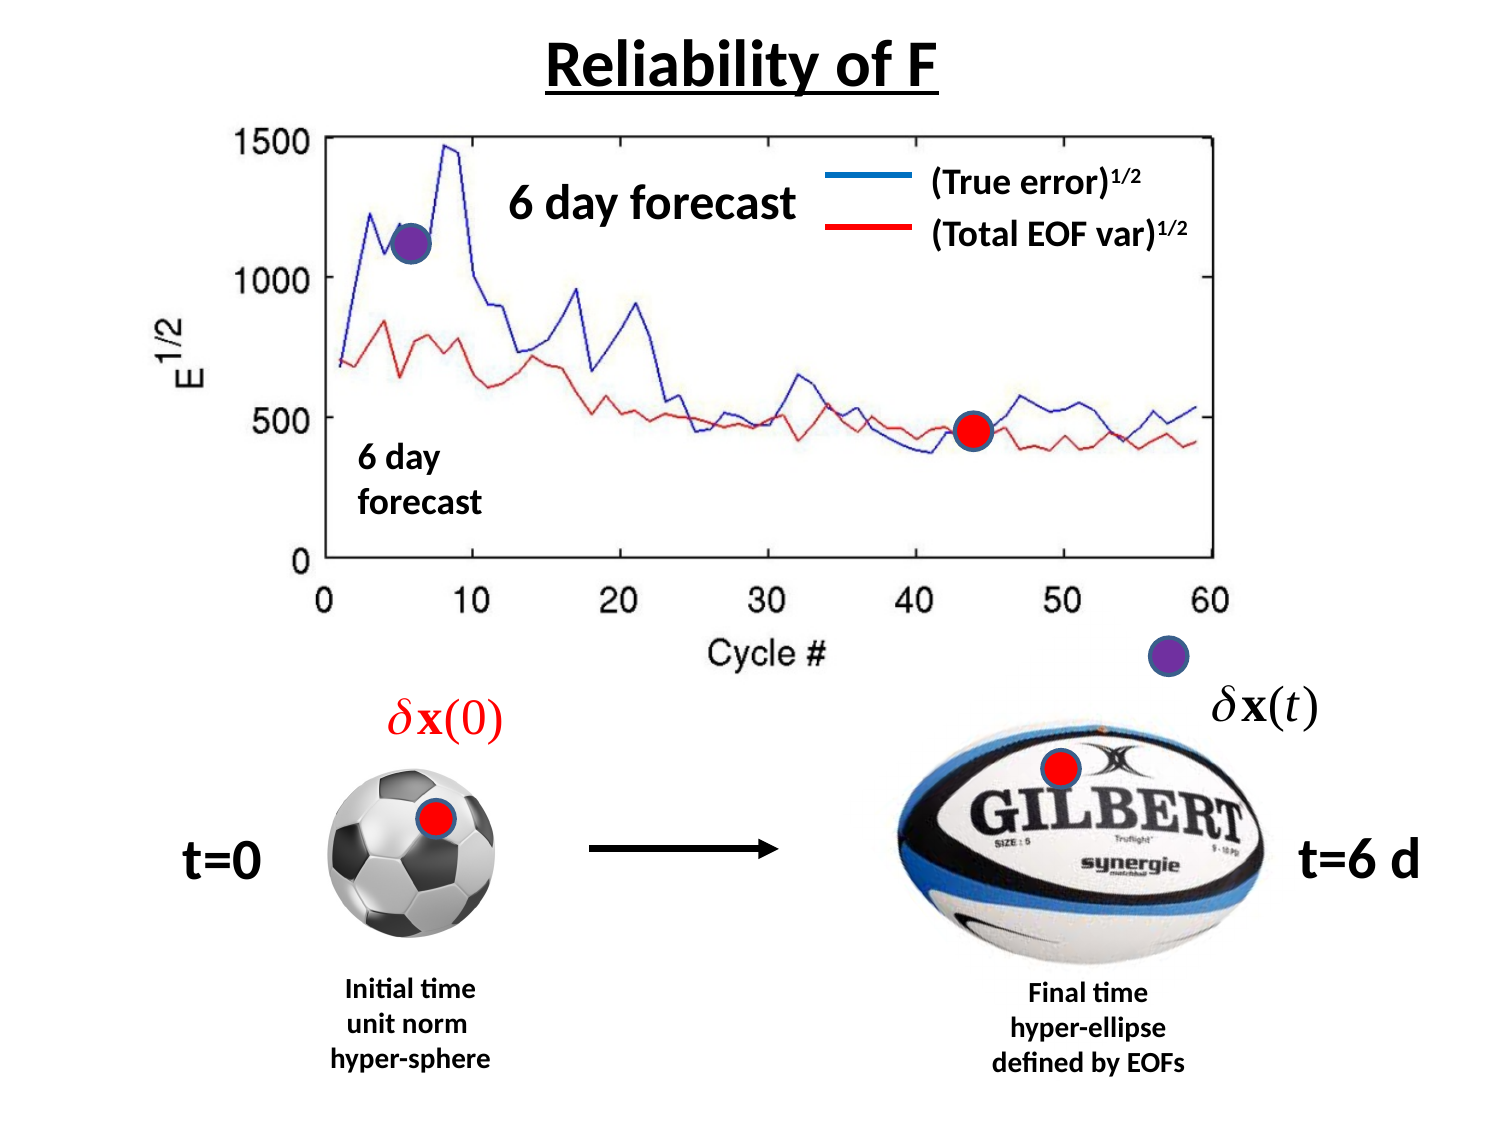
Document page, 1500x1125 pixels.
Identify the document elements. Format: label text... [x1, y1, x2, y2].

picture [104, 87, 1319, 1008]
text_box Initial time unit norm hyper-sphere [315, 962, 506, 1082]
text_box t=0 [168, 814, 277, 899]
text_box Reliability of F [530, 12, 954, 85]
picture [319, 762, 502, 943]
text_box Final time hyper-ellipse defined by EOFs [976, 1016, 1200, 1086]
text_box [1203, 674, 1329, 744]
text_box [379, 687, 513, 756]
text_box t=6 d [1283, 812, 1437, 898]
